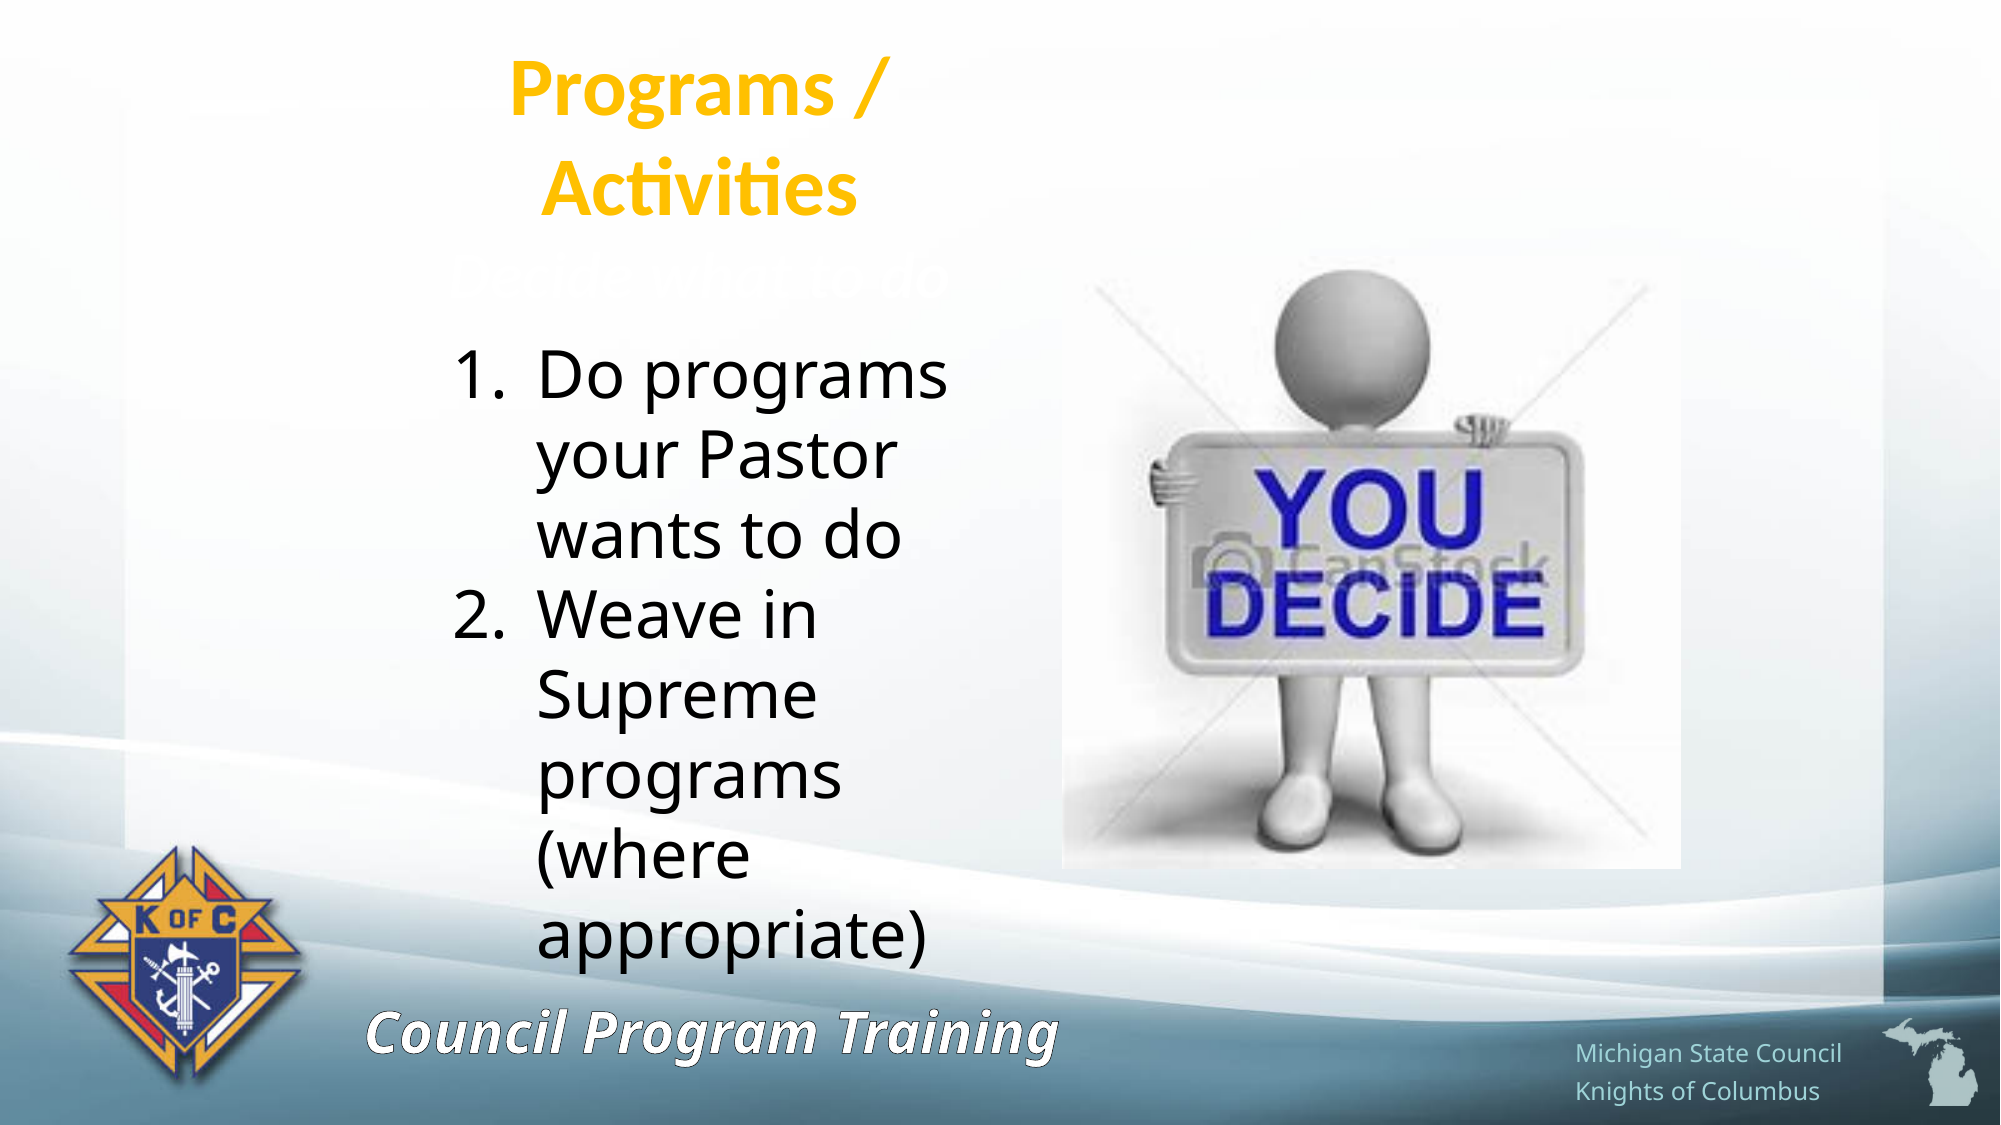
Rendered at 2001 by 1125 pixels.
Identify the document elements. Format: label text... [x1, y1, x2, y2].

text_box Council Program Training [348, 987, 1075, 1073]
text_box Programs / Activities Decide what to do [362, 24, 1038, 320]
picture [0, 0, 2000, 1125]
text_box Do programs your Pastor wants to do Weave in Supreme programs (where appropriate) [437, 324, 1038, 980]
